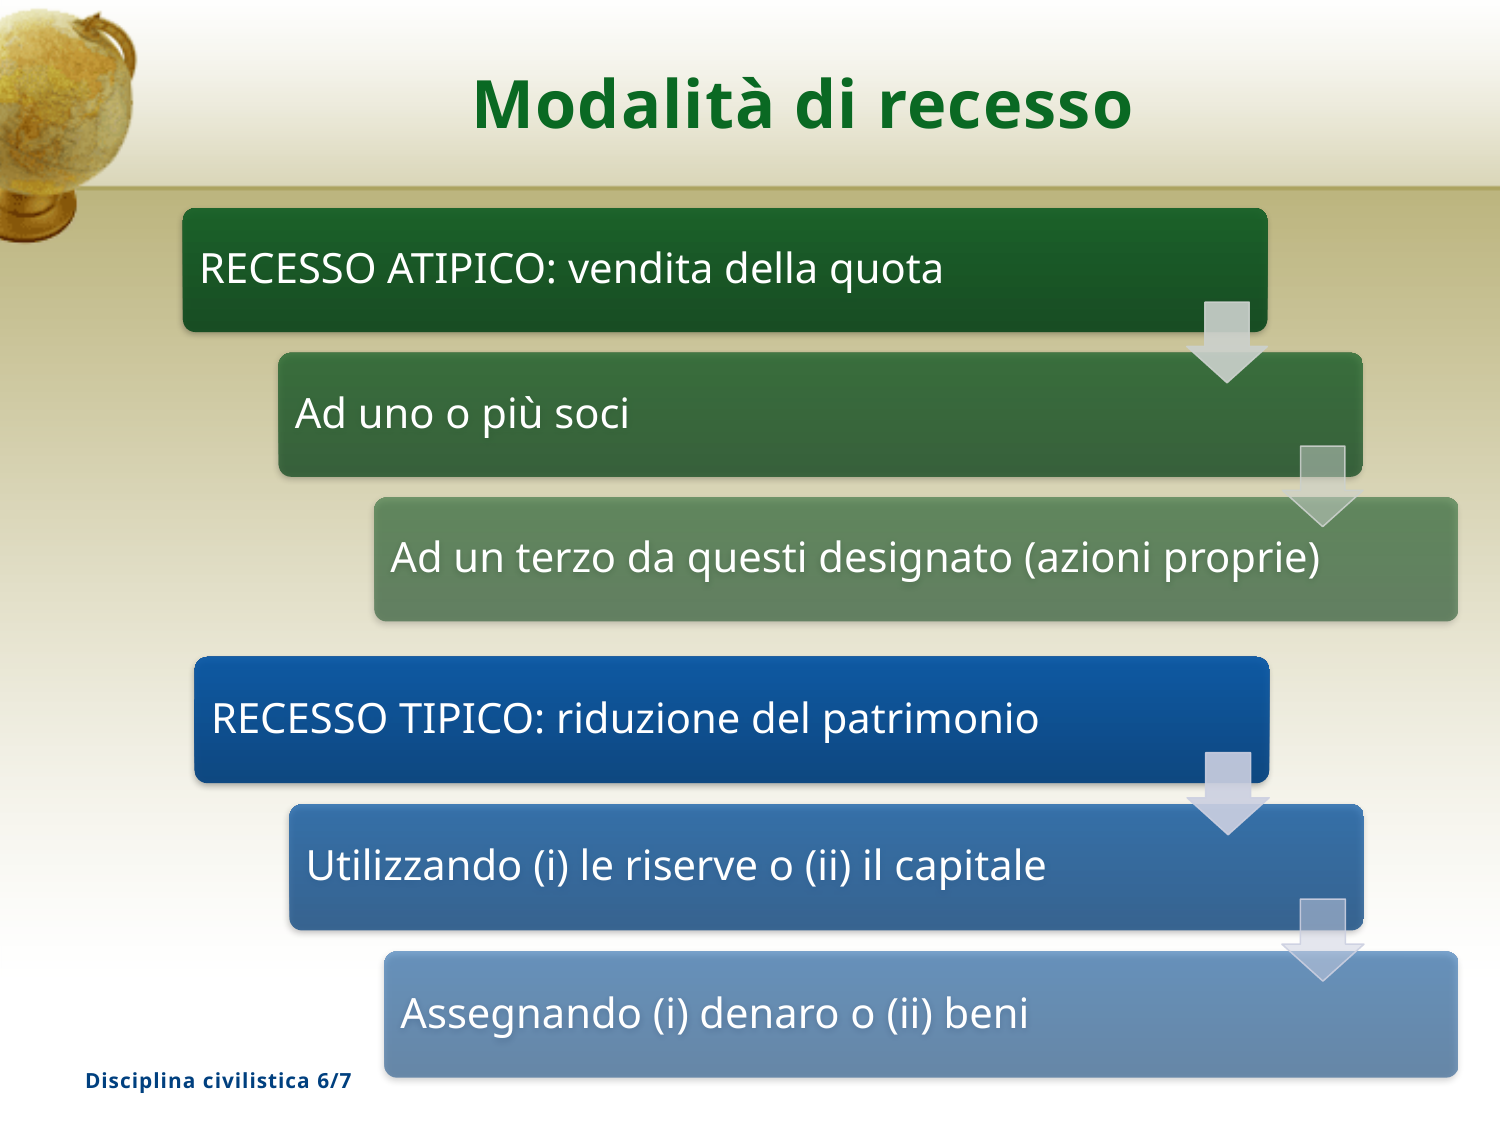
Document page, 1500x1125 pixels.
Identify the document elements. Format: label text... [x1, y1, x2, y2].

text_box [194, 656, 1459, 1078]
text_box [182, 207, 1459, 622]
picture [0, 0, 1500, 1125]
title Modalità di recesso [170, 36, 1436, 150]
text_box Disciplina civilistica 6/7 [17, 1058, 420, 1100]
